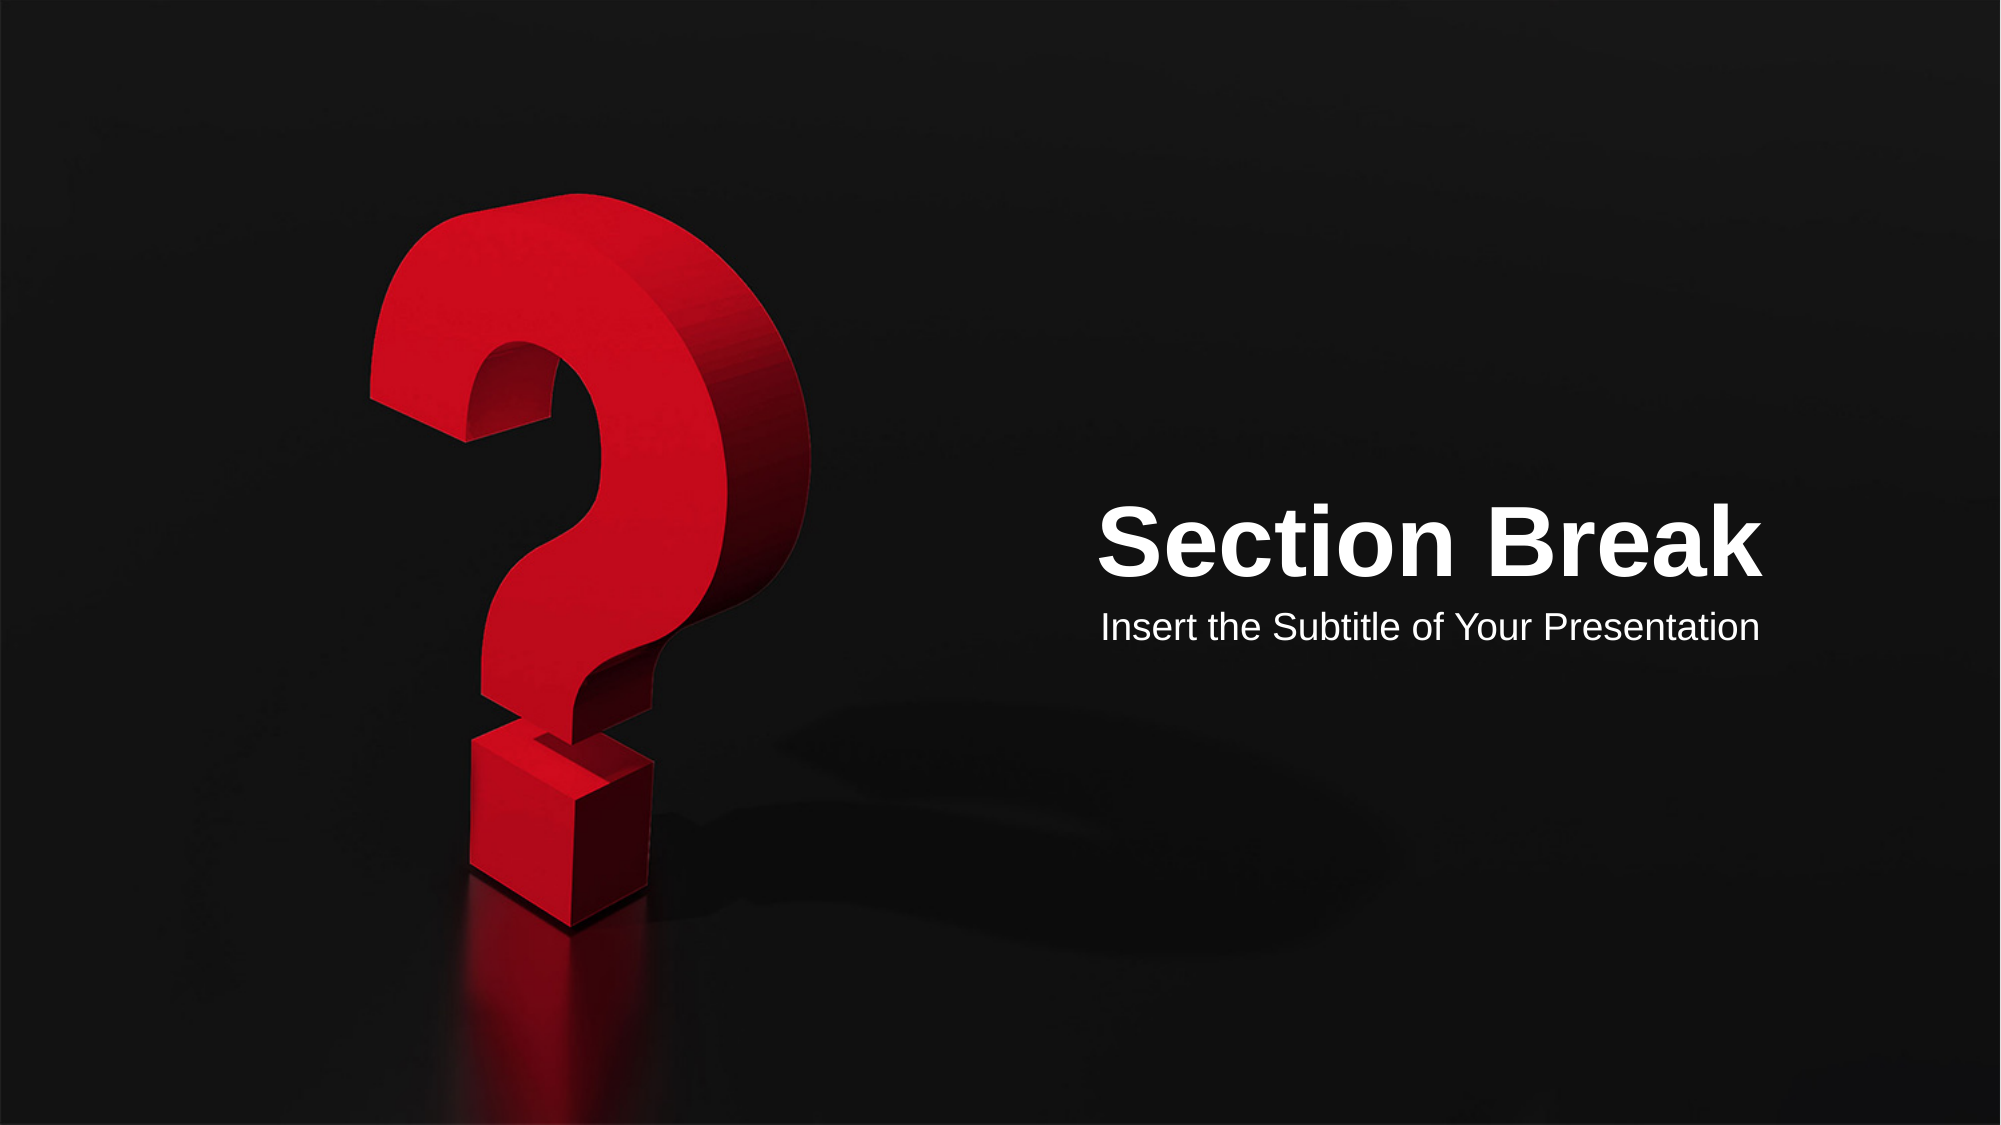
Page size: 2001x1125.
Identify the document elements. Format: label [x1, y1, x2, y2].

picture [0, 0, 2001, 1125]
text_box [1081, 468, 1869, 657]
